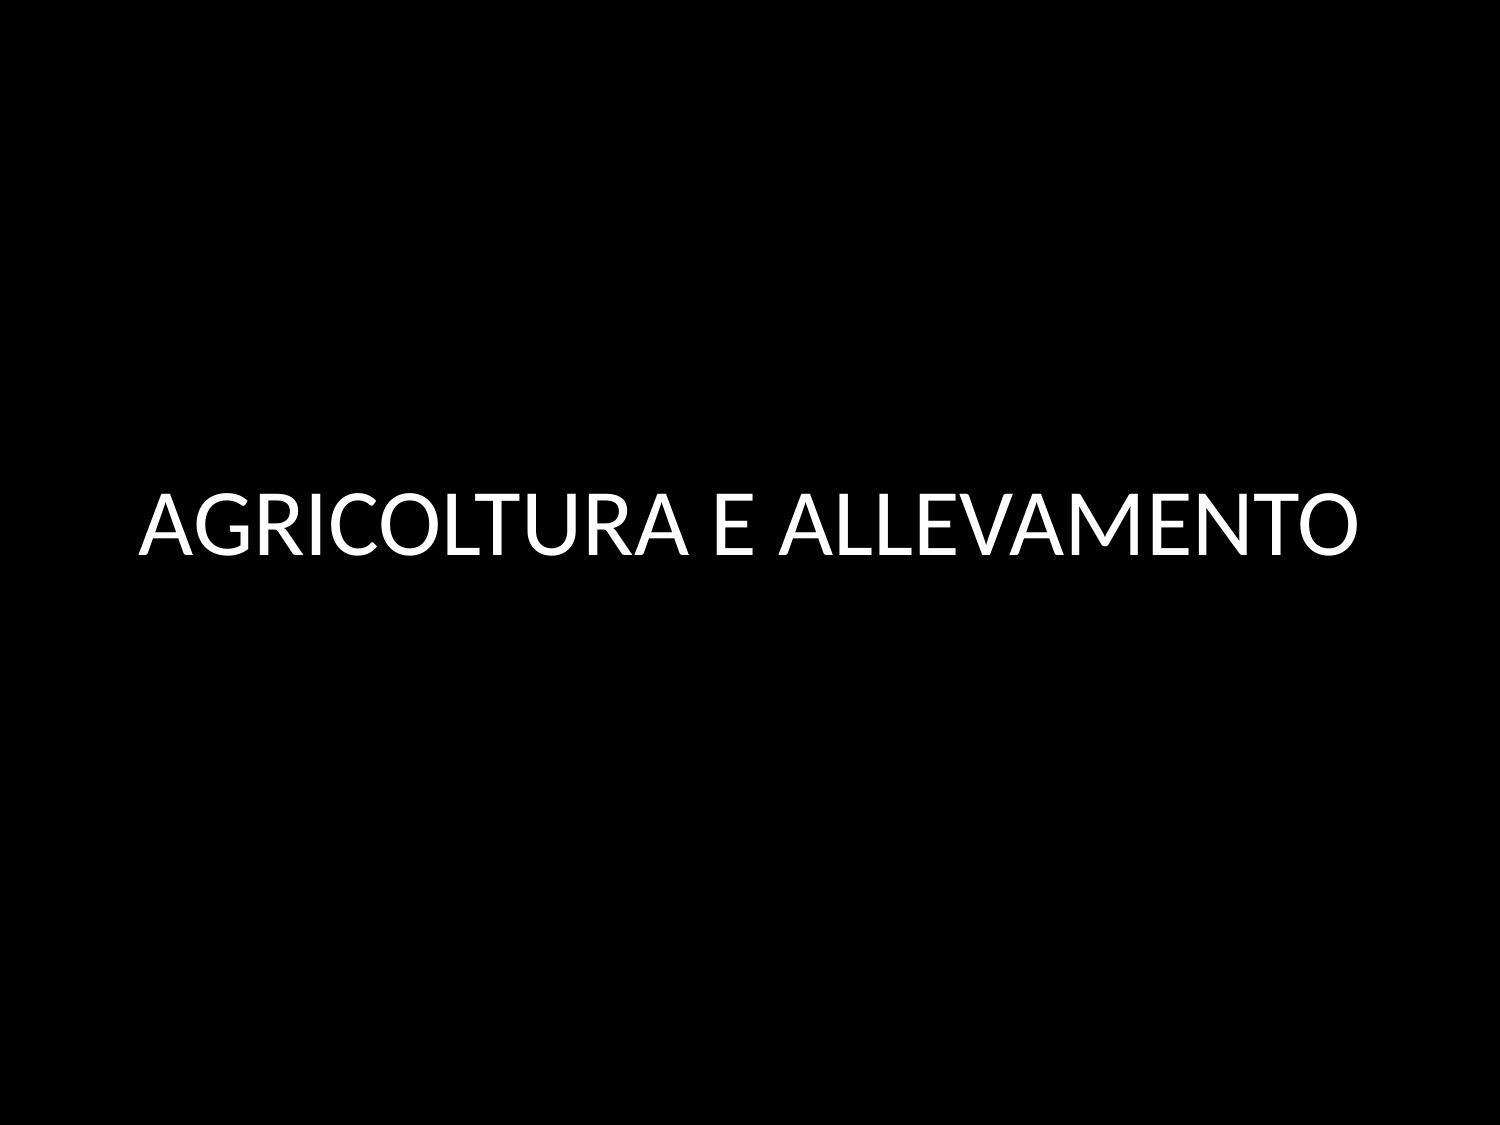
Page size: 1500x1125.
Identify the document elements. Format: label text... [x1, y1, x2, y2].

title AGRICOLTURA E ALLEVAMENTO [112, 397, 1388, 639]
